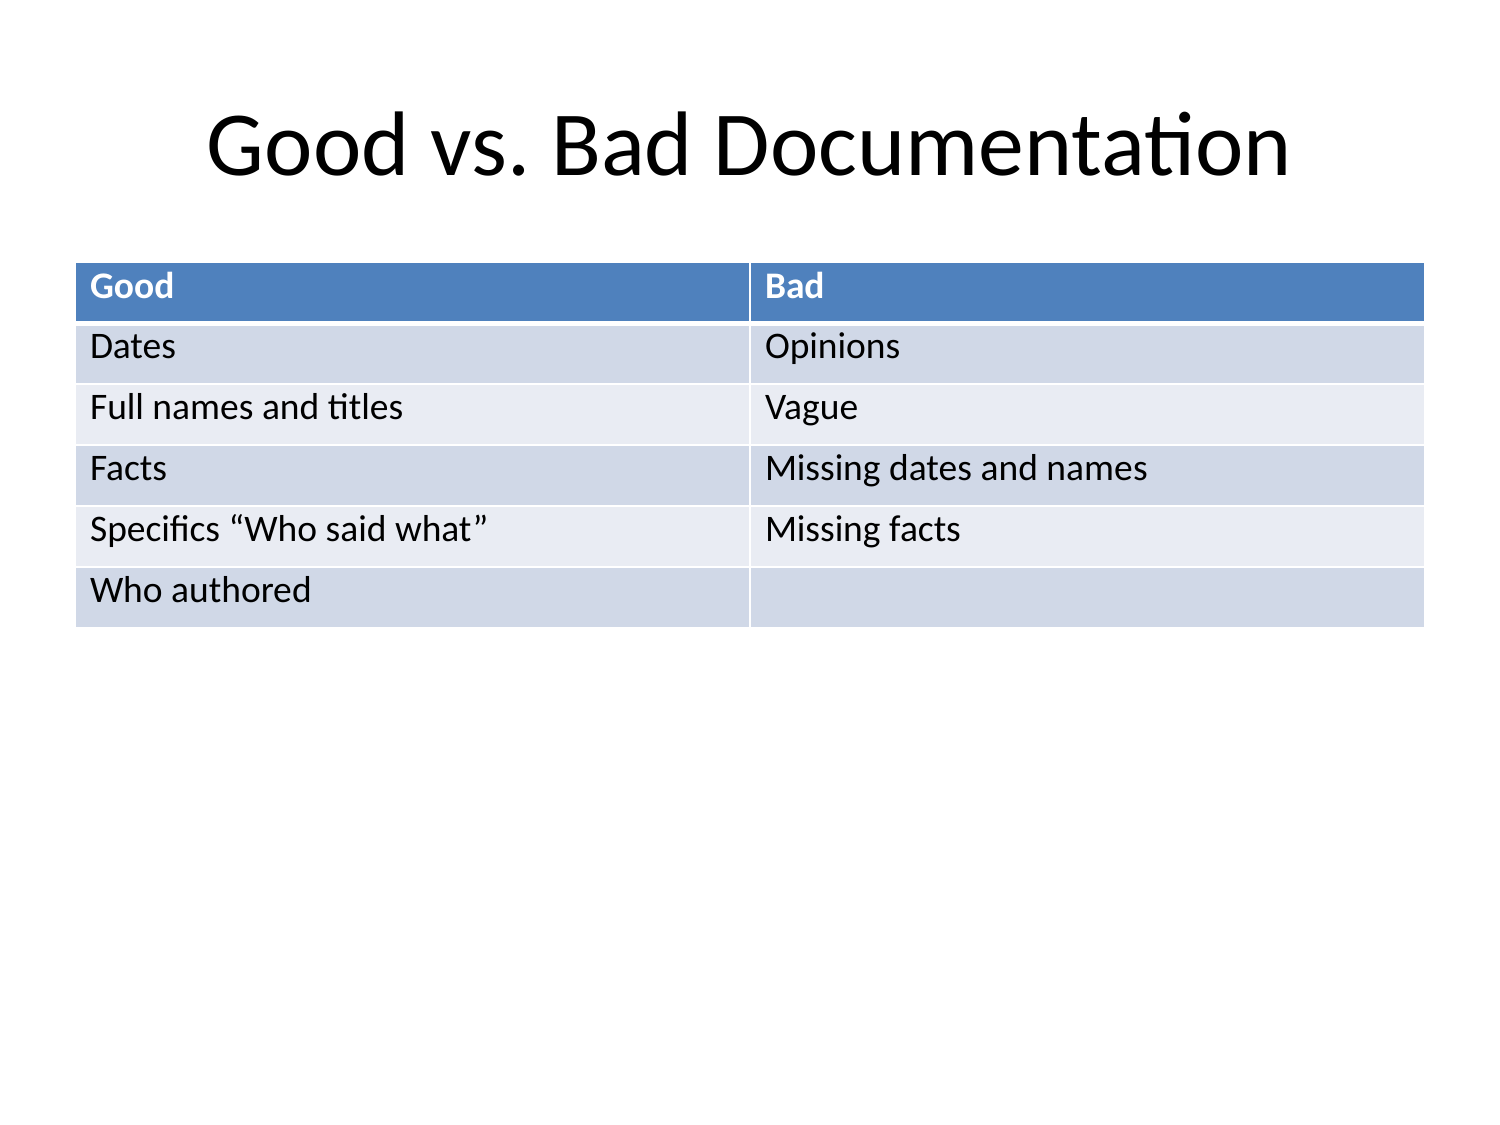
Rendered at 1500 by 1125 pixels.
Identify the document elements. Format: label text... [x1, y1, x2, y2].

table_cell Missing facts [751, 507, 1424, 566]
table_header Good [76, 263, 749, 321]
table_cell Opinions [751, 326, 1424, 383]
table_cell Missing dates and names [751, 446, 1424, 505]
table_cell Facts [76, 446, 749, 505]
table_cell Specifics “Who said what” [76, 507, 749, 566]
table_cell Vague [751, 385, 1424, 444]
title Good vs. Bad Documentation [75, 45, 1425, 233]
table_cell [751, 568, 1424, 627]
table_cell Dates [76, 326, 749, 383]
table_cell Who authored [76, 568, 749, 627]
table_header Bad [751, 263, 1424, 321]
table_cell Full names and titles [76, 385, 749, 444]
